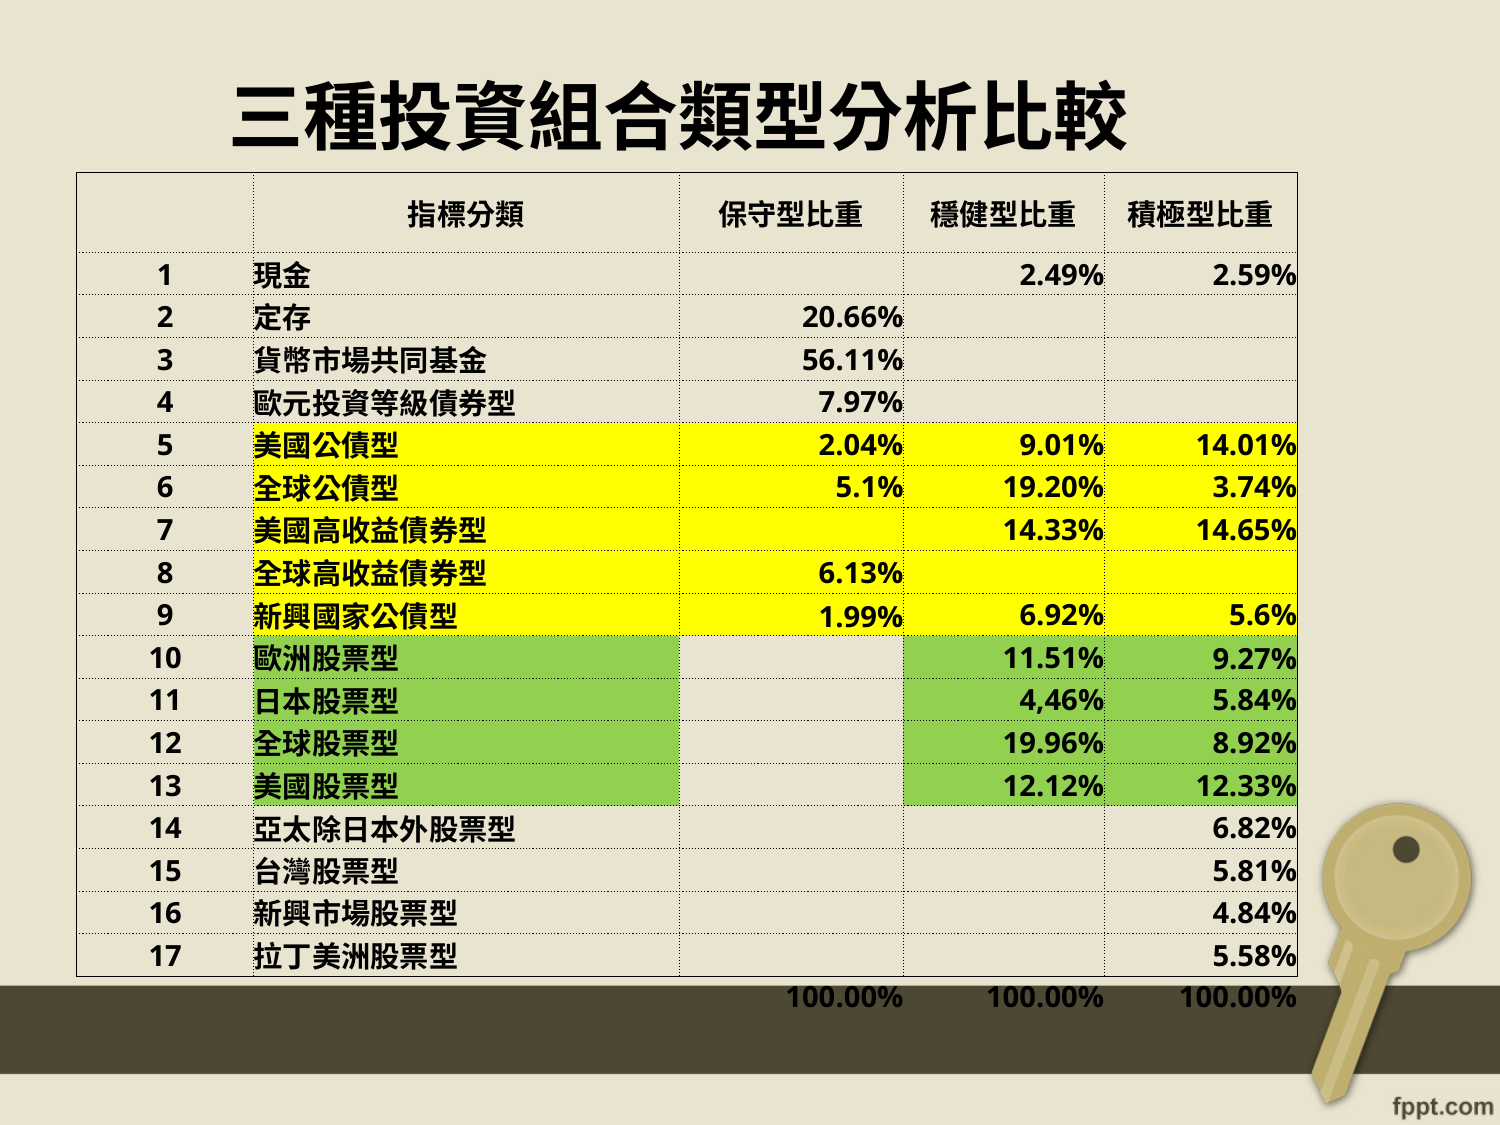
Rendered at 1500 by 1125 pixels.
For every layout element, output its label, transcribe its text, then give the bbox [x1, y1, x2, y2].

table_cell 亞太除日本外股票型 [254, 806, 679, 848]
table_cell 20.66% [679, 295, 903, 338]
table_cell [254, 977, 679, 1016]
table_cell 5 [77, 423, 254, 465]
table_cell 8.92% [1104, 721, 1297, 763]
table_cell [679, 252, 903, 295]
table_cell [903, 934, 1104, 976]
table_cell 歐洲股票型 [254, 636, 679, 678]
table_cell 台灣股票型 [254, 848, 679, 891]
table_cell [903, 338, 1104, 380]
table_cell 5.6% [1104, 593, 1297, 636]
table_cell 4,46% [903, 678, 1104, 721]
table_cell 3.74% [1104, 465, 1297, 508]
table_cell 6.82% [1104, 806, 1297, 848]
table_cell 4 [77, 380, 254, 423]
table_cell 2 [77, 295, 254, 338]
table_cell [903, 380, 1104, 423]
title 三種投資組合類型分析比較 [64, 1, 1250, 138]
table_cell 9.01% [903, 423, 1104, 465]
table_header [77, 173, 254, 252]
table_cell 14.33% [903, 508, 1104, 550]
table_cell 16 [77, 891, 254, 934]
table_cell [679, 721, 903, 763]
table_cell [1104, 380, 1297, 423]
table_cell 美國股票型 [254, 763, 679, 806]
table_header 指標分類 [254, 173, 679, 252]
table_cell 歐元投資等級債券型 [254, 380, 679, 423]
table_cell [903, 550, 1104, 593]
table_cell 6.13% [679, 550, 903, 593]
table_cell 2.04% [679, 423, 903, 465]
table_cell 7.97% [679, 380, 903, 423]
table_cell [1104, 295, 1297, 338]
table_cell 19.20% [903, 465, 1104, 508]
table_cell 4.84% [1104, 891, 1297, 934]
picture [0, 1, 1500, 1125]
table_cell 現金 [254, 252, 679, 295]
table_cell 13 [77, 763, 254, 806]
table_header 保守型比重 [679, 173, 903, 252]
table_cell 56.11% [679, 338, 903, 380]
table_cell [903, 848, 1104, 891]
table_cell 100.00% [1104, 977, 1297, 1016]
table_cell [77, 977, 254, 1016]
table_cell 全球高收益債券型 [254, 550, 679, 593]
table_cell 貨幣市場共同基金 [254, 338, 679, 380]
table_cell 12 [77, 721, 254, 763]
table_cell 9 [77, 593, 254, 636]
table_cell 2.49% [903, 252, 1104, 295]
table_cell [679, 891, 903, 934]
table_cell 11 [77, 678, 254, 721]
table_header 穩健型比重 [903, 173, 1104, 252]
table_cell 5.58% [1104, 934, 1297, 976]
table_cell [679, 763, 903, 806]
table_cell 100.00% [679, 977, 903, 1016]
table_cell 3 [77, 338, 254, 380]
table_cell [903, 891, 1104, 934]
table_cell [1104, 550, 1297, 593]
table_cell 5.1% [679, 465, 903, 508]
table_cell 美國高收益債券型 [254, 508, 679, 550]
table_cell 100.00% [903, 977, 1104, 1016]
table_cell 8 [77, 550, 254, 593]
table_cell 新興市場股票型 [254, 891, 679, 934]
table_cell 拉丁美洲股票型 [254, 934, 679, 976]
table_cell 定存 [254, 295, 679, 338]
table_cell [679, 934, 903, 976]
table_cell 6.92% [903, 593, 1104, 636]
table_cell 17 [77, 934, 254, 976]
table_cell 19.96% [903, 721, 1104, 763]
table_header 積極型比重 [1104, 173, 1297, 252]
table_cell 15 [77, 848, 254, 891]
table_cell 12.12% [903, 763, 1104, 806]
table_cell 10 [77, 636, 254, 678]
table_cell [679, 848, 903, 891]
table_cell [679, 678, 903, 721]
table_cell 1.99% [679, 593, 903, 636]
table_cell [679, 508, 903, 550]
table_cell 11.51% [903, 636, 1104, 678]
table_cell 7 [77, 508, 254, 550]
table_cell 新興國家公債型 [254, 593, 679, 636]
table_cell [679, 636, 903, 678]
table_cell [903, 806, 1104, 848]
table_cell [1104, 338, 1297, 380]
table_cell 14.01% [1104, 423, 1297, 465]
table_cell 14 [77, 806, 254, 848]
table_cell 9.27% [1104, 636, 1297, 678]
table_cell 全球公債型 [254, 465, 679, 508]
table_cell [903, 295, 1104, 338]
table_cell [679, 806, 903, 848]
table_cell 1 [77, 252, 254, 295]
table_cell 14.65% [1104, 508, 1297, 550]
table_cell 美國公債型 [254, 423, 679, 465]
table_cell 6 [77, 465, 254, 508]
table_cell 2.59% [1104, 252, 1297, 295]
table_cell 日本股票型 [254, 678, 679, 721]
table_cell 5.81% [1104, 848, 1297, 891]
table_cell 5.84% [1104, 678, 1297, 721]
table_cell 12.33% [1104, 763, 1297, 806]
table_cell 全球股票型 [254, 721, 679, 763]
